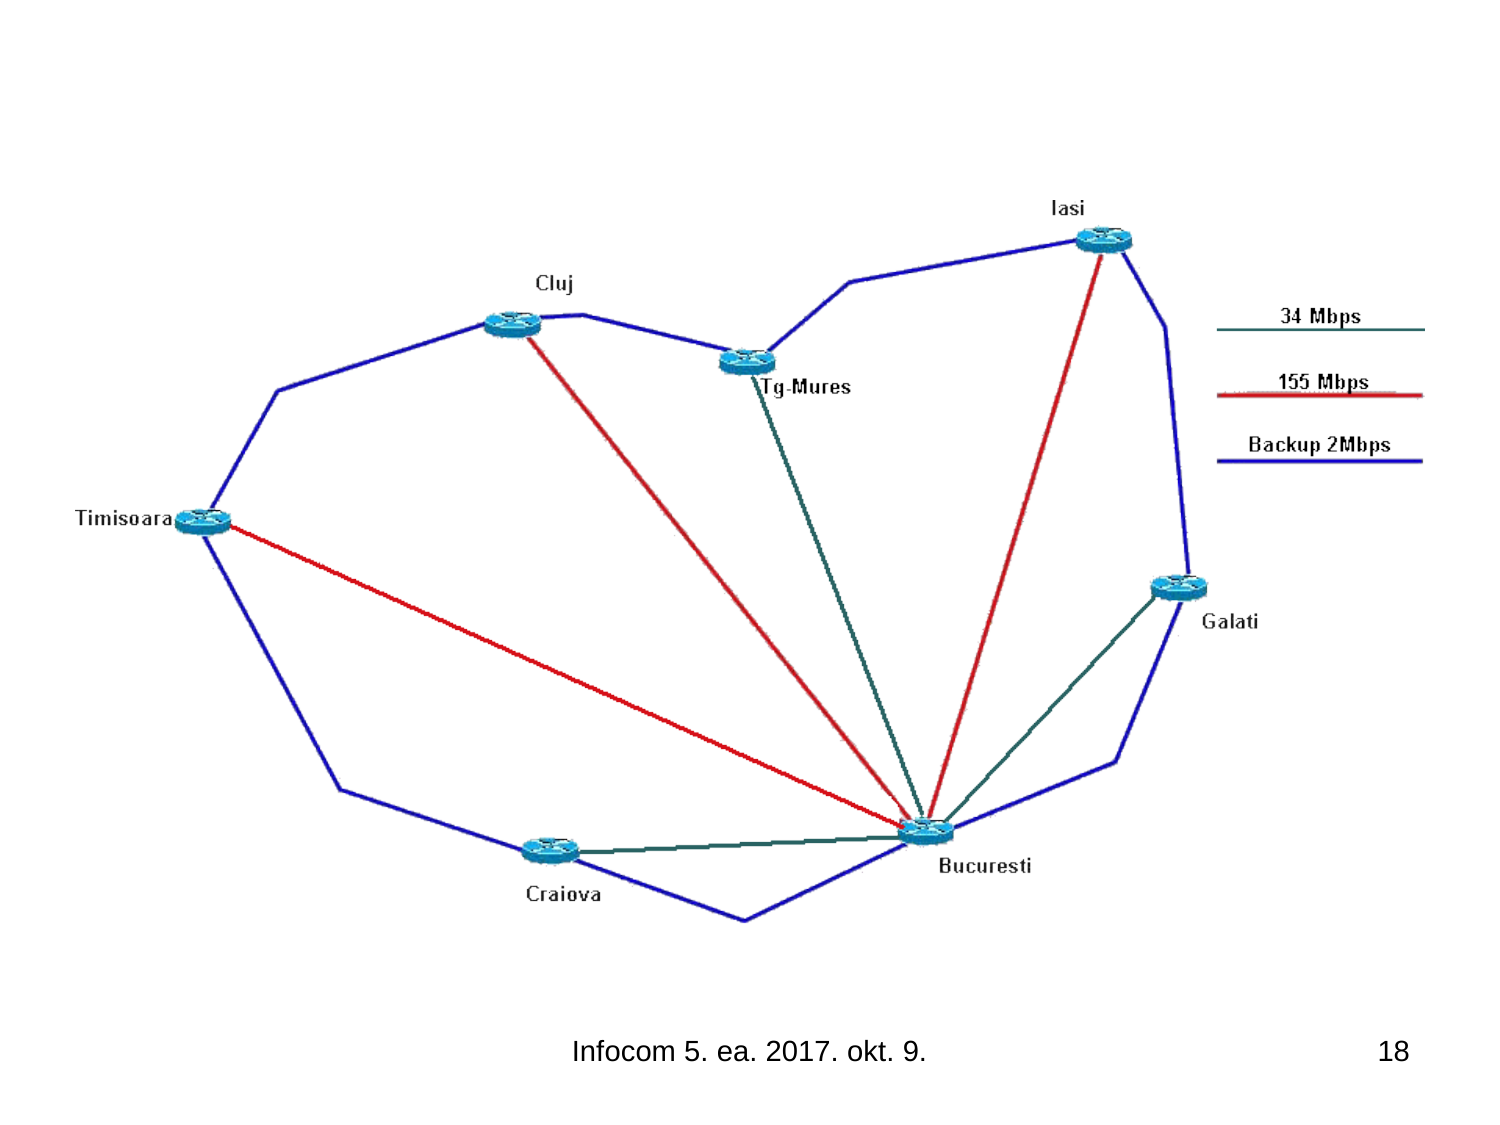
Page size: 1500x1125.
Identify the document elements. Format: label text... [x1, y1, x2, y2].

footer Infocom 5. ea. 2017. okt. 9. [512, 1024, 988, 1103]
slide_number 18 [1074, 1024, 1426, 1103]
picture [75, 200, 1425, 925]
